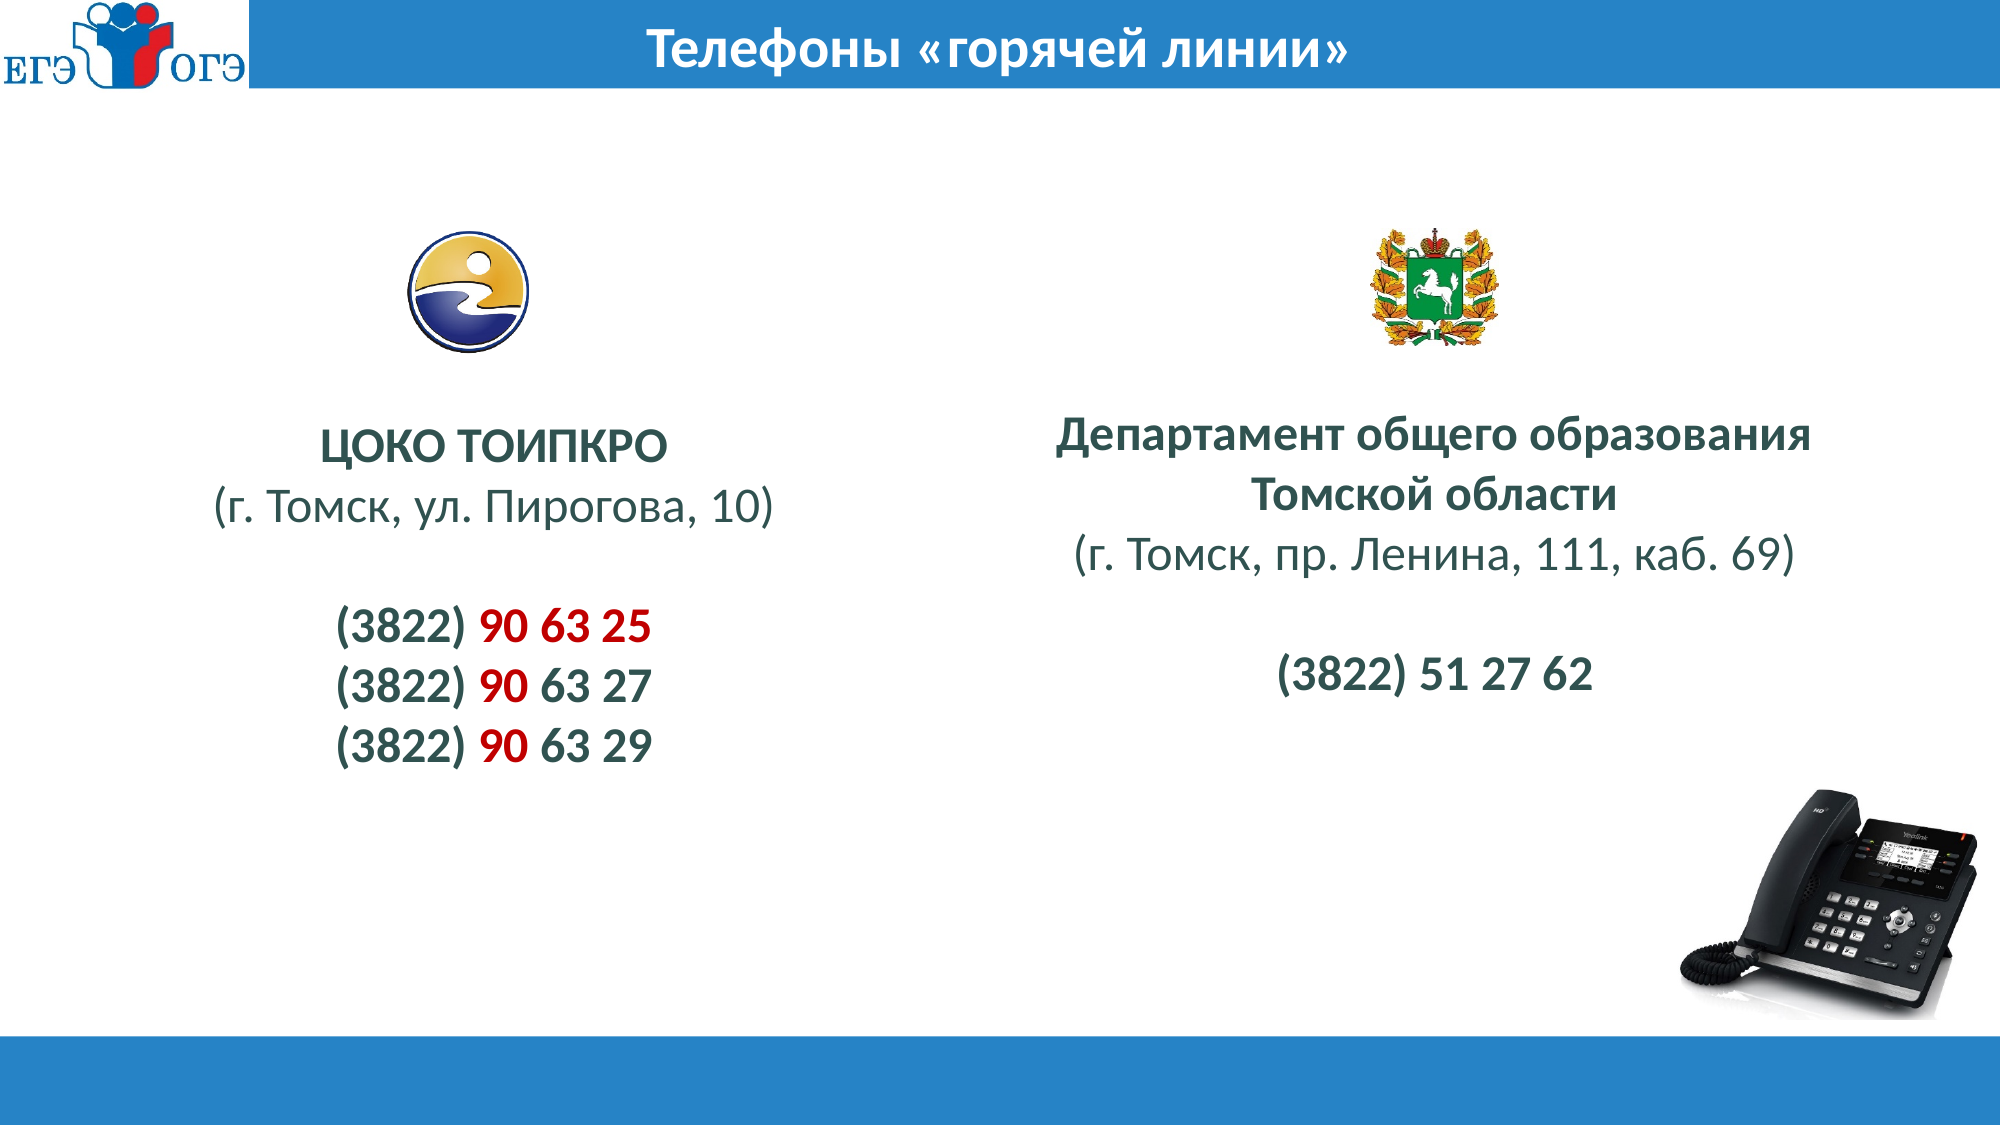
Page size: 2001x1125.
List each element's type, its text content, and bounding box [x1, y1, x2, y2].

picture [1370, 227, 1500, 347]
picture [0, 0, 249, 94]
text_box Департамент общего образования Томской области (г. Томск, пр. Ленина, 111, каб. 69) (3822) 51 27 62 [1030, 393, 1840, 708]
text_box Телефоны «горячей линии» [256, 0, 2000, 90]
picture [407, 218, 540, 356]
picture [1677, 788, 1978, 1021]
text_box [0, 1035, 2000, 1125]
text_box ЦОКО ТОИПКРО (г. Томск, ул. Пирогова, 10) (3822) 90 63 25 (3822) 90 63 27 (3822) 90 63 29 [182, 404, 806, 780]
